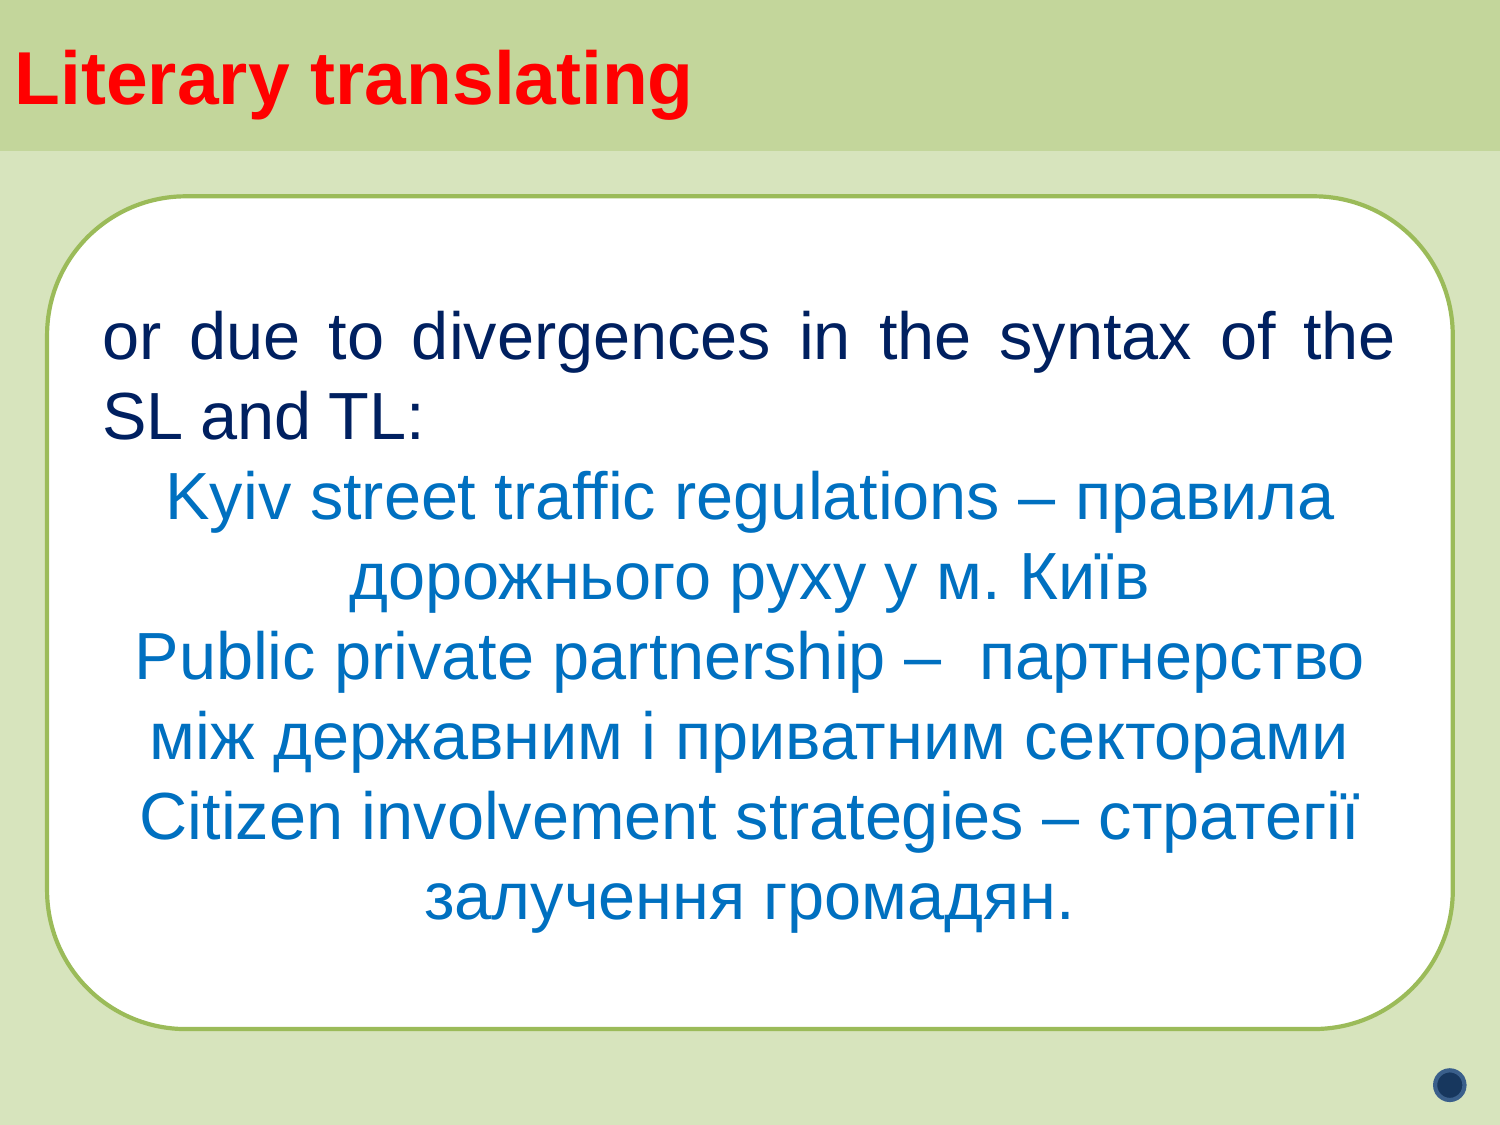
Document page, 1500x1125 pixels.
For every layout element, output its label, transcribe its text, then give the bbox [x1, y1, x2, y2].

text_box or due to divergences in the syntax of the SL and TL: Kyiv street traffic regulations – правила дорожнього руху у м. Київ Public private partnership – партнерство між державним і приватним секторами Citizen involvement strategies – стратегії залучення громадян. [44, 194, 1455, 1032]
text_box [1433, 1068, 1467, 1103]
text_box Literary translating [0, 0, 1500, 151]
